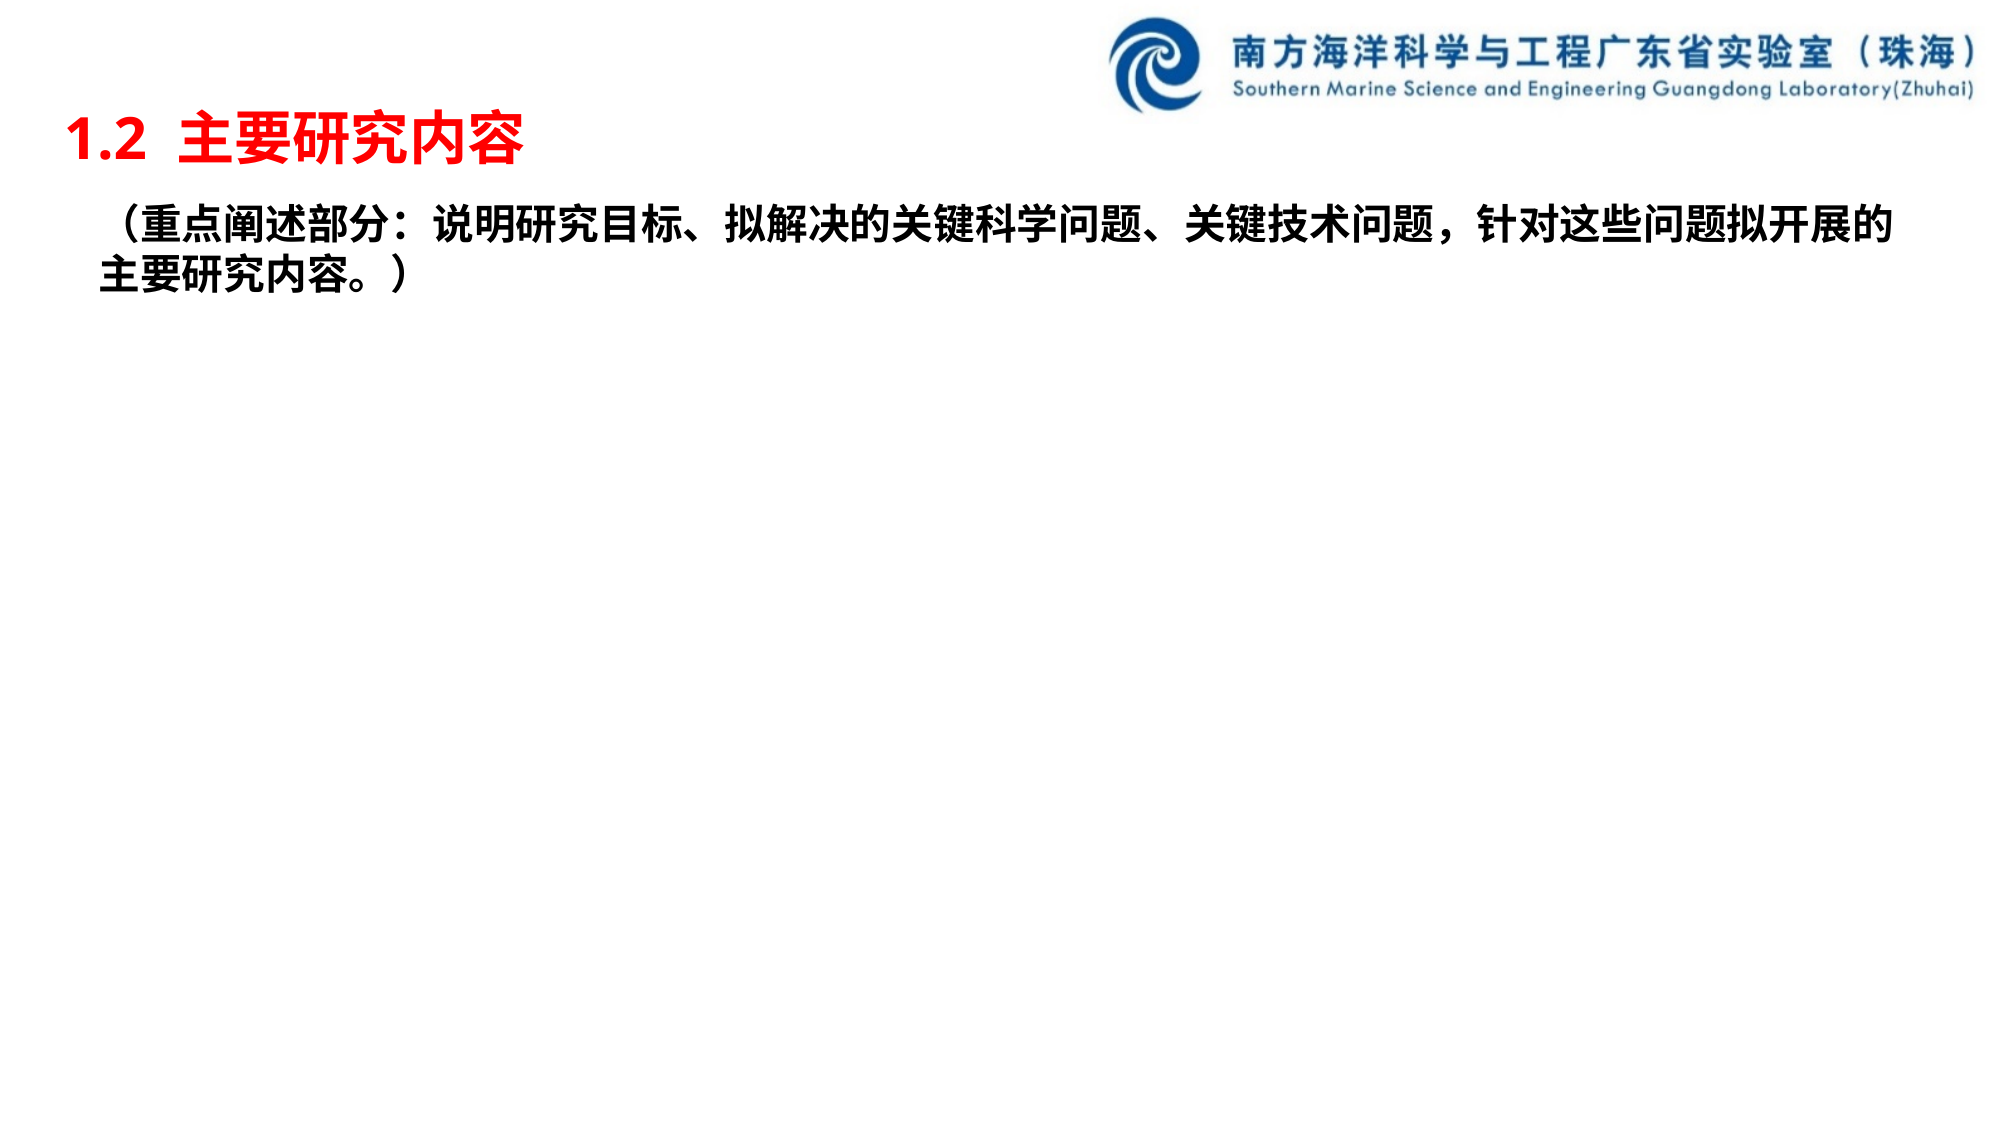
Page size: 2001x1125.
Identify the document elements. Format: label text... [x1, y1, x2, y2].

text_box （重点阐述部分：说明研究目标、拟解决的关键科学问题、关键技术问题，针对这些问题拟开展的主要研究内容。） [83, 190, 1937, 306]
text_box 1.2 主要研究内容 [49, 93, 541, 179]
picture [1058, 0, 2000, 124]
